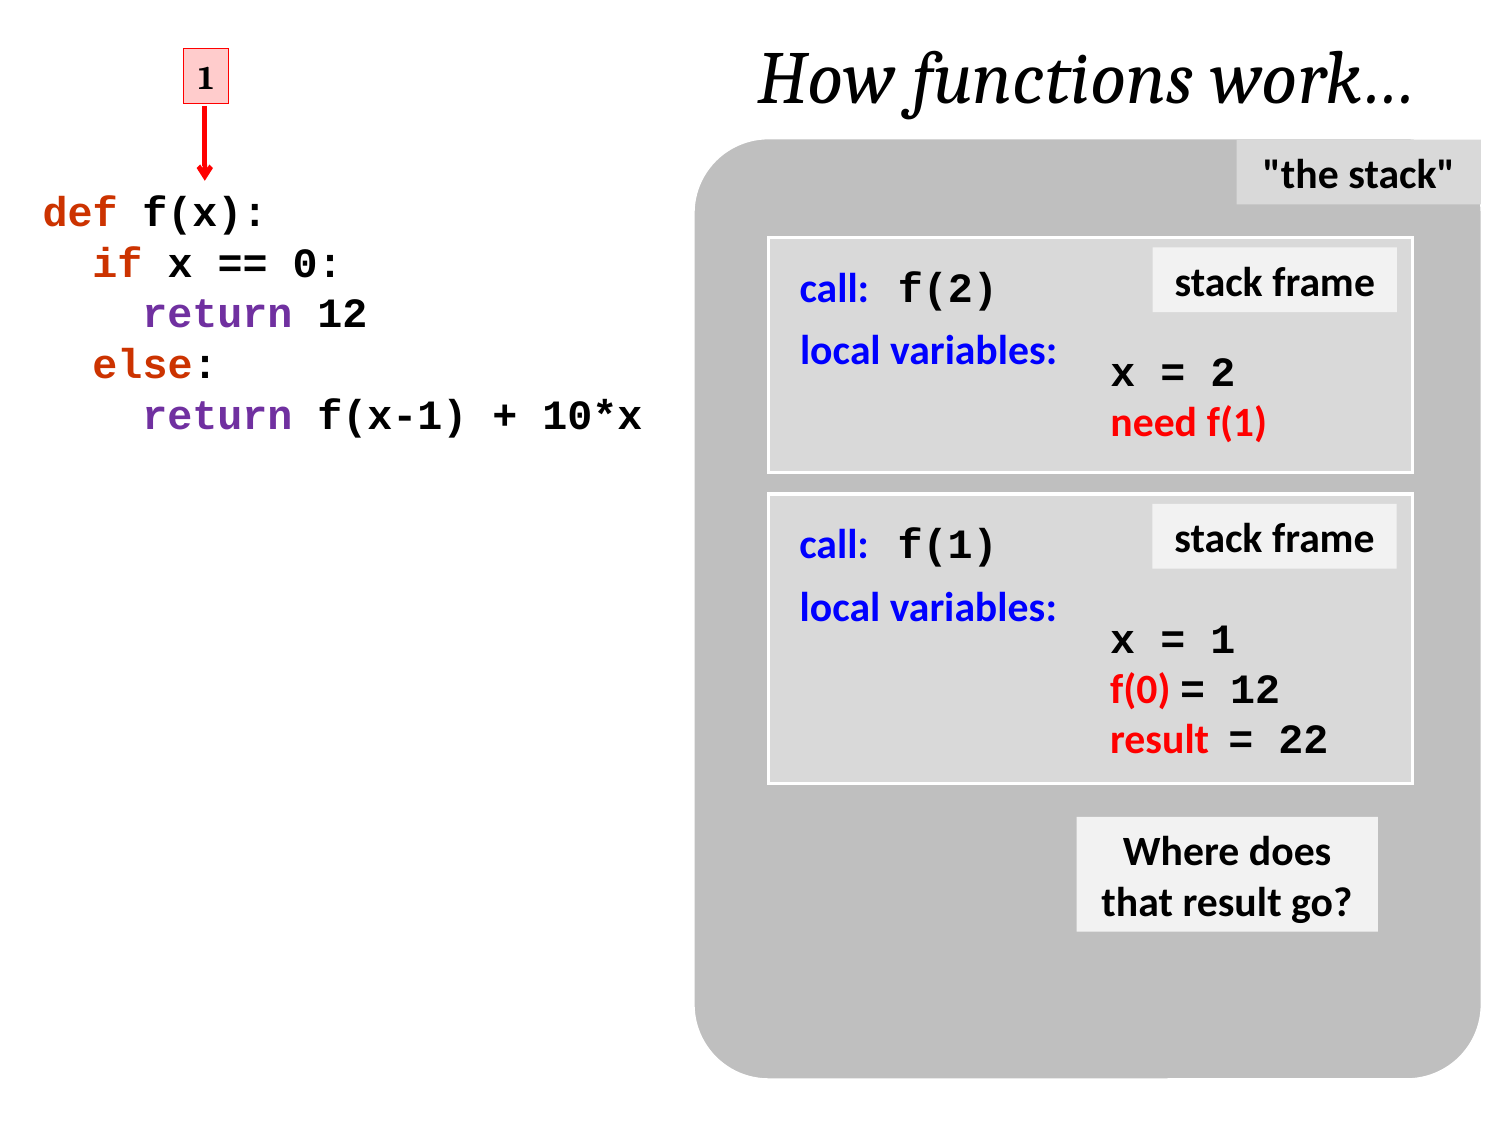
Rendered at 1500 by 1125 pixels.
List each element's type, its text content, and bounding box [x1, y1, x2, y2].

text_box local variables: [800, 315, 1113, 381]
text_box [693, 138, 1482, 1080]
text_box call: f(1) [784, 509, 1261, 572]
text_box local variables: [784, 572, 1261, 637]
text_box x = 2 need f(1) [1095, 337, 1359, 453]
text_box Where does that result go? [1076, 816, 1378, 932]
text_box How functions work… [742, 20, 1433, 126]
text_box stack frame [1152, 503, 1397, 569]
text_box x = 1 f(0) = 12 result = 22 [1095, 604, 1413, 770]
text_box [768, 493, 1413, 784]
text_box "the stack" [1236, 139, 1481, 205]
text_box [768, 237, 1413, 473]
text_box 1 [183, 48, 229, 104]
text_box stack frame [1152, 247, 1397, 313]
text_box def f(x): if x == 0: return 12 else: return f(x-1) + 10*x [27, 194, 800, 443]
text_box call: f(2) [800, 253, 1261, 319]
